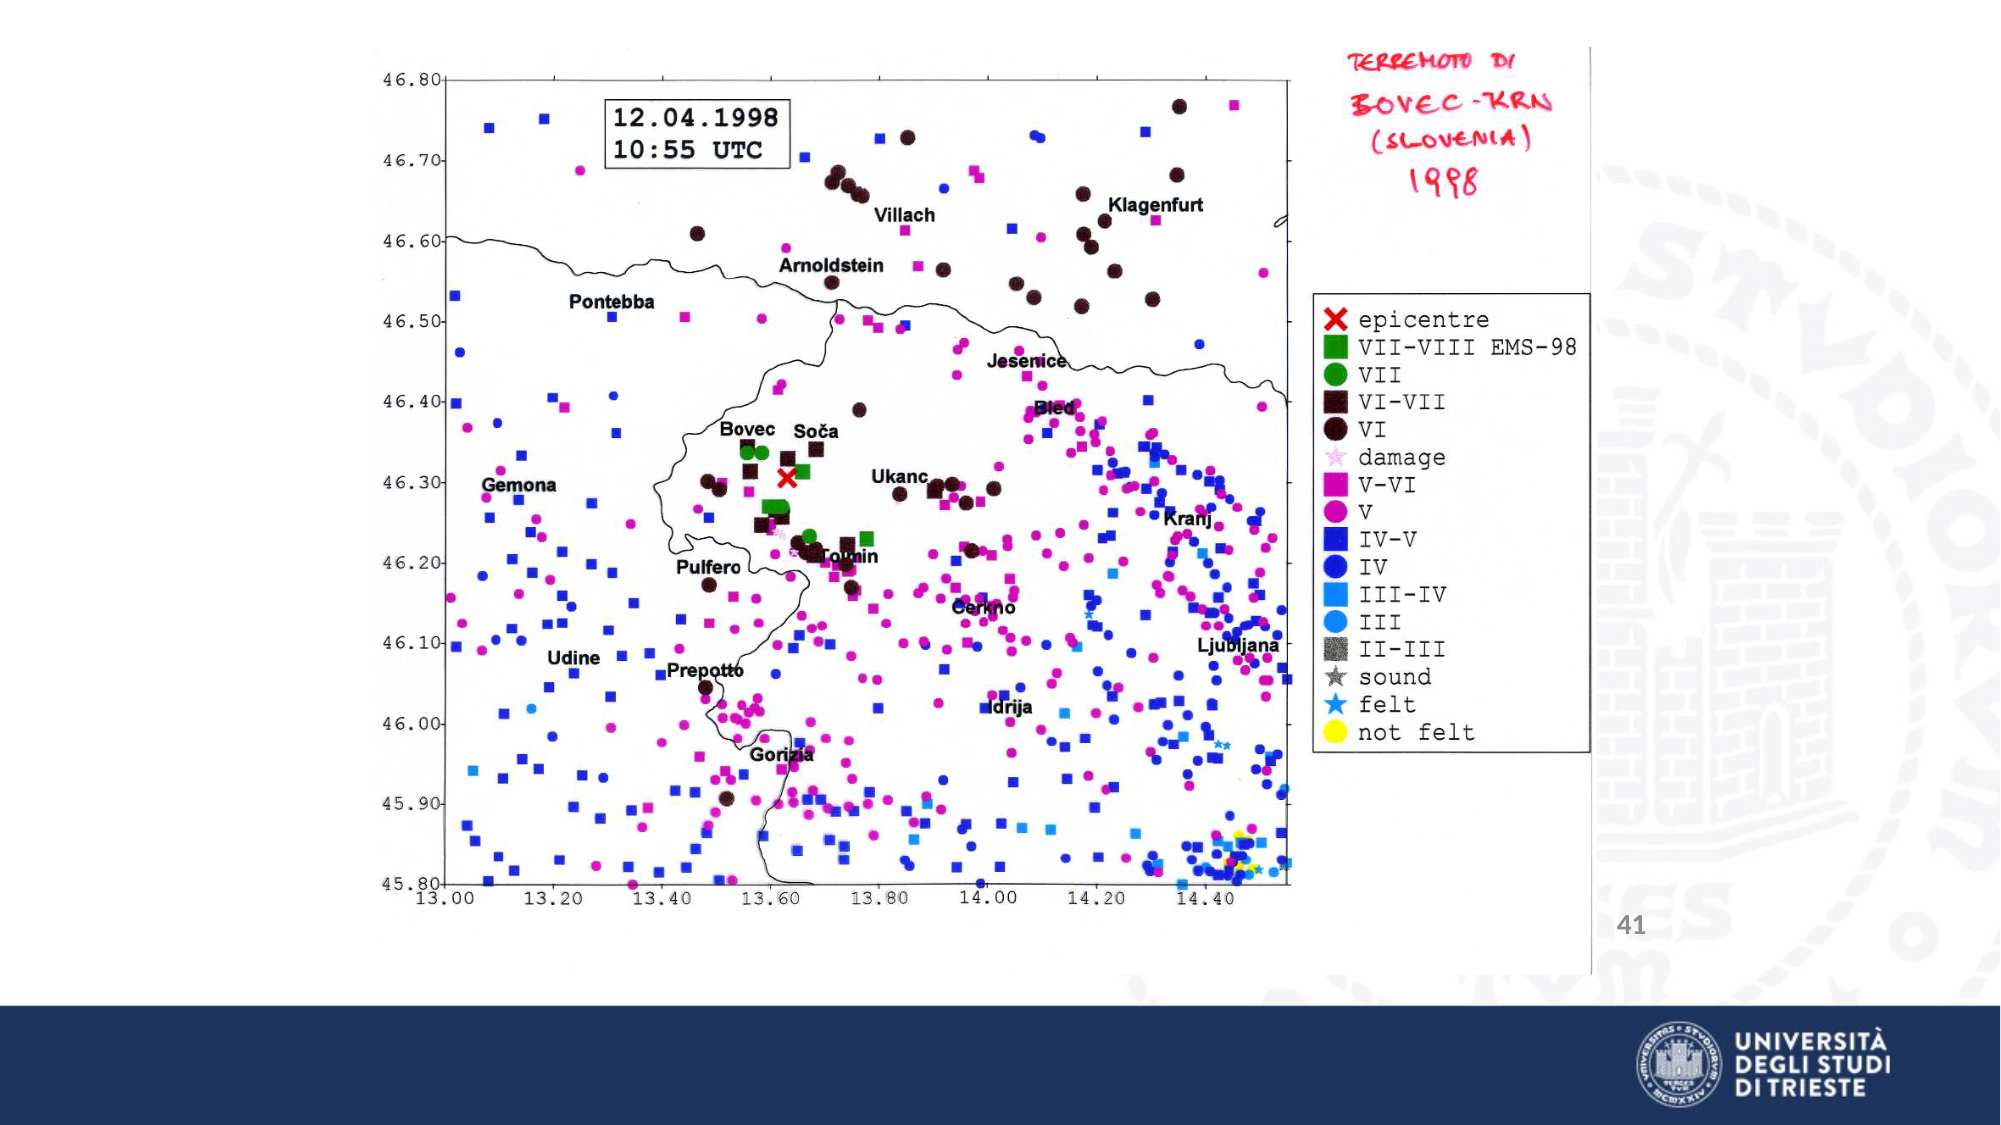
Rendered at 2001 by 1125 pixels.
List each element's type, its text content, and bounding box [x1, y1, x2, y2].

slide_number 41 [1597, 892, 1662, 953]
picture [0, 0, 2001, 1125]
